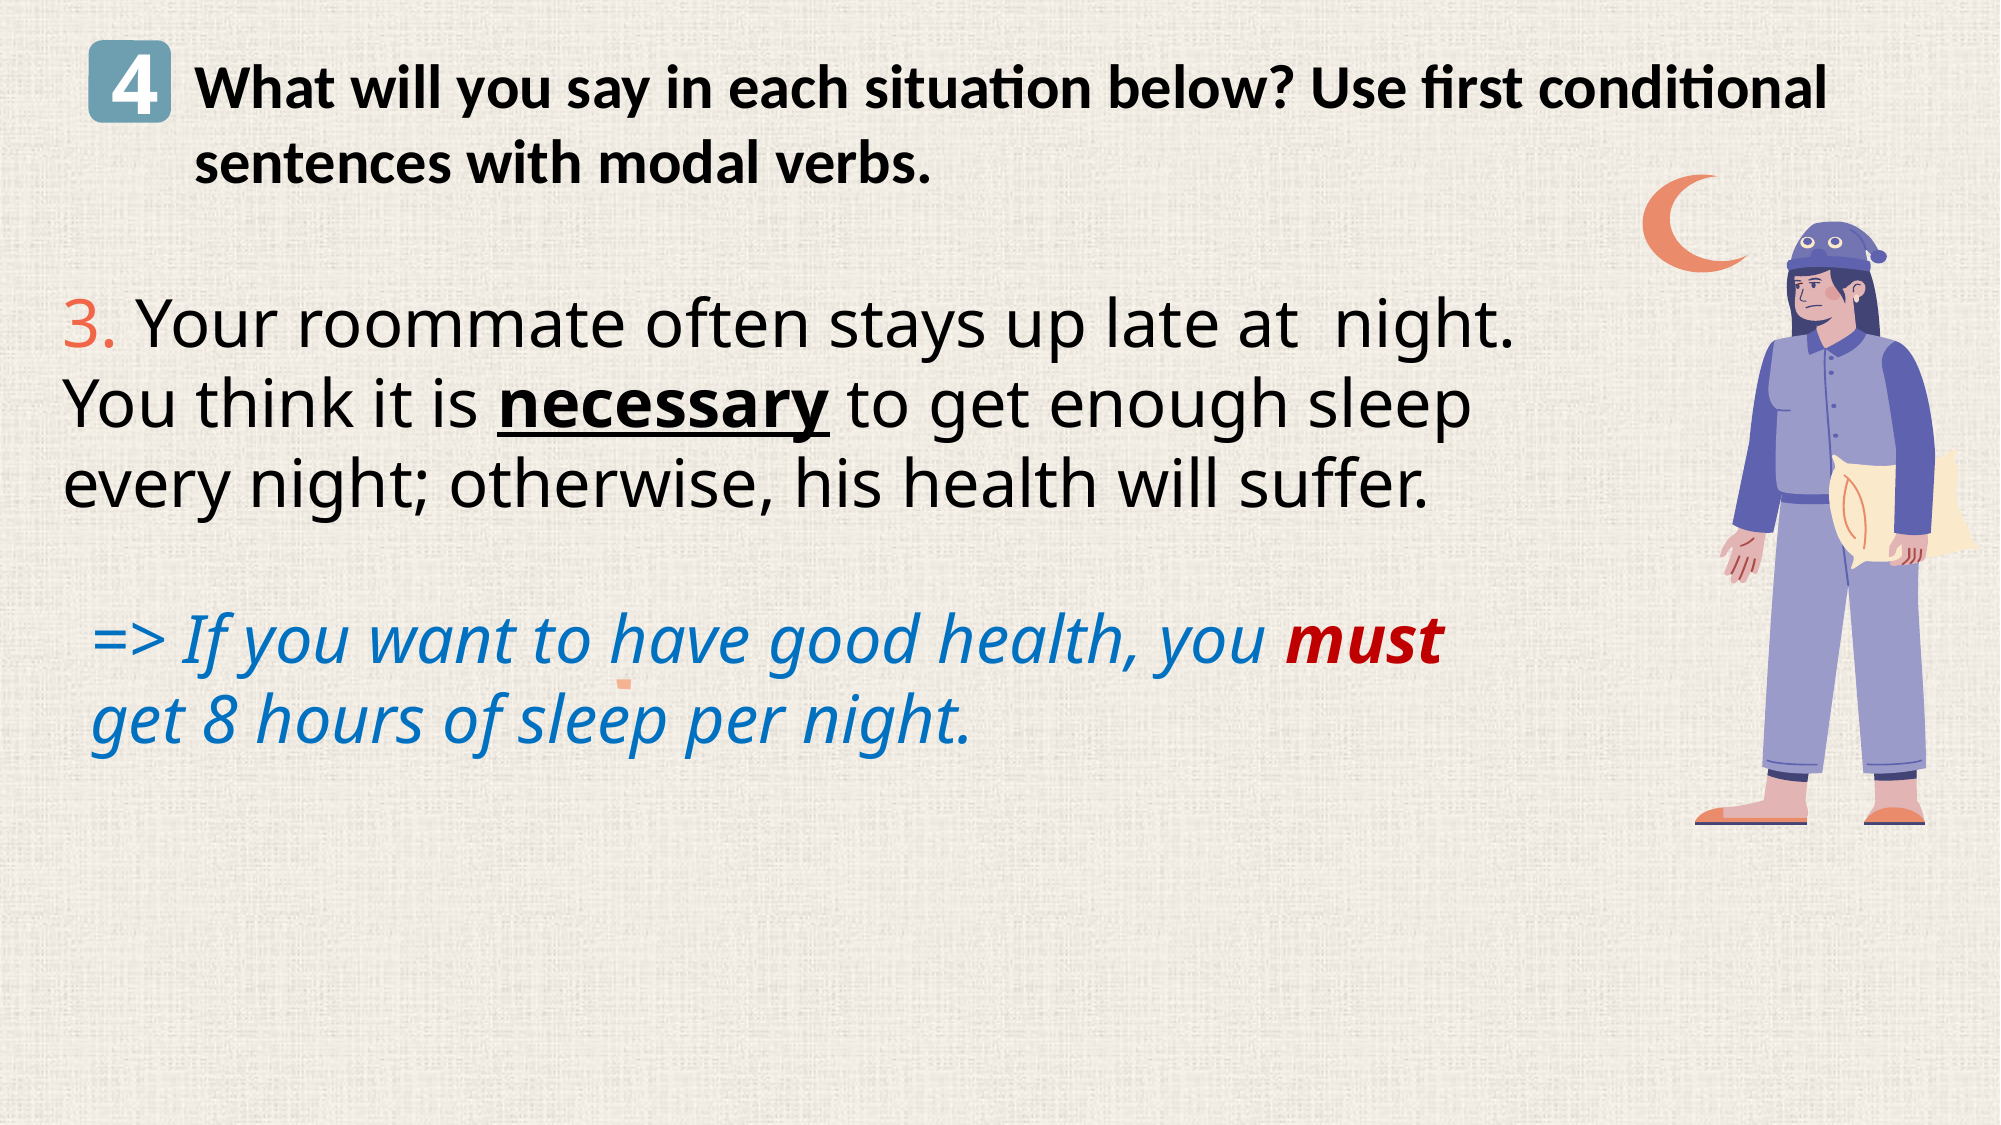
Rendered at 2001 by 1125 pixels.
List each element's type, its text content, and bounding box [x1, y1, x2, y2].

text_box 4 [97, 23, 163, 139]
text_box [163, 40, 172, 123]
text_box What will you say in each situation below? Use first conditional sentences with modal verbs. [179, 38, 2000, 204]
text_box 3. Your roommate often stays up late at night. You think it is necessary to get enough sleep every night; otherwise, his health will suffer. [47, 273, 1630, 528]
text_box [1642, 174, 1982, 825]
text_box => If you want to have good health, you must get 8 hours of sleep per night. [75, 589, 1541, 765]
text_box [87, 40, 97, 123]
